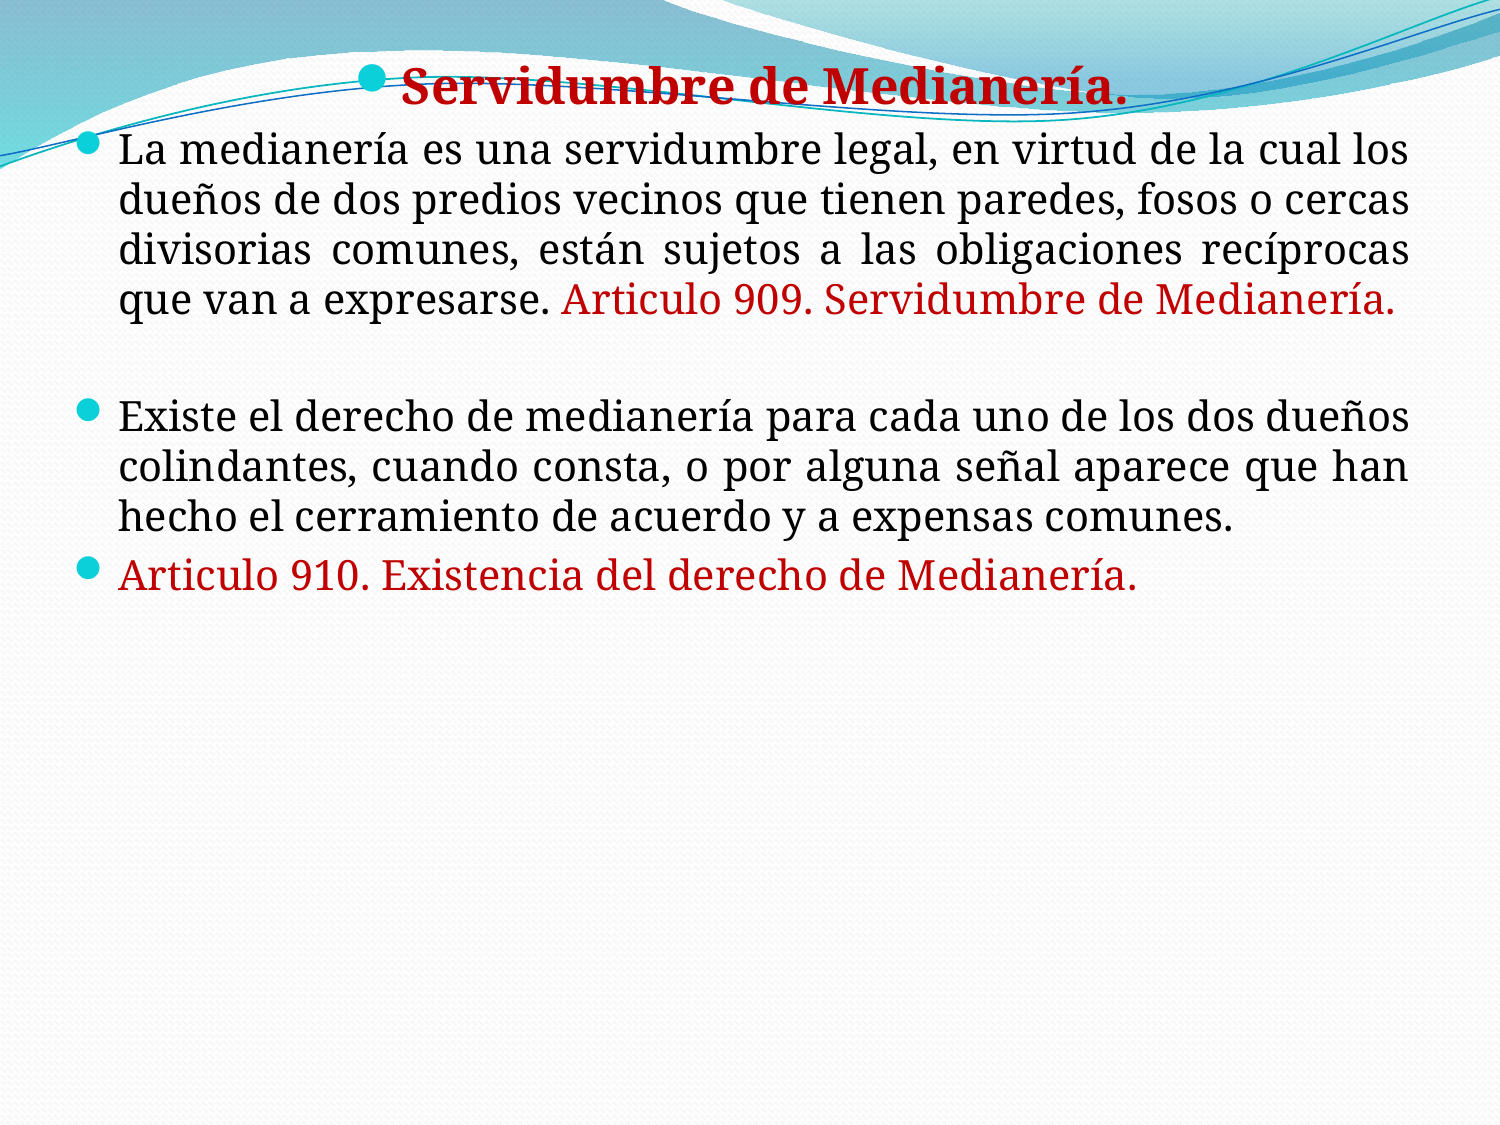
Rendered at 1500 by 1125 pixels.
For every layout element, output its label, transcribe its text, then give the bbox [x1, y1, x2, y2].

list Servidumbre de Medianería. La medianería es una servidumbre legal, en virtud de la cual los dueños de dos predios vecinos que tienen paredes, fosos o cercas divisorias comunes, están sujetos a las obligaciones recíprocas que van a expresarse. Articulo 909. Servidumbre de Medianería. Existe el derecho de medianería para cada uno de los dos dueños colindantes, cuando consta, o por alguna señal aparece que han hecho el cerramiento de acuerdo y a expensas comunes. Articulo 910. Existencia del derecho de Medianería. [58, 46, 1425, 988]
